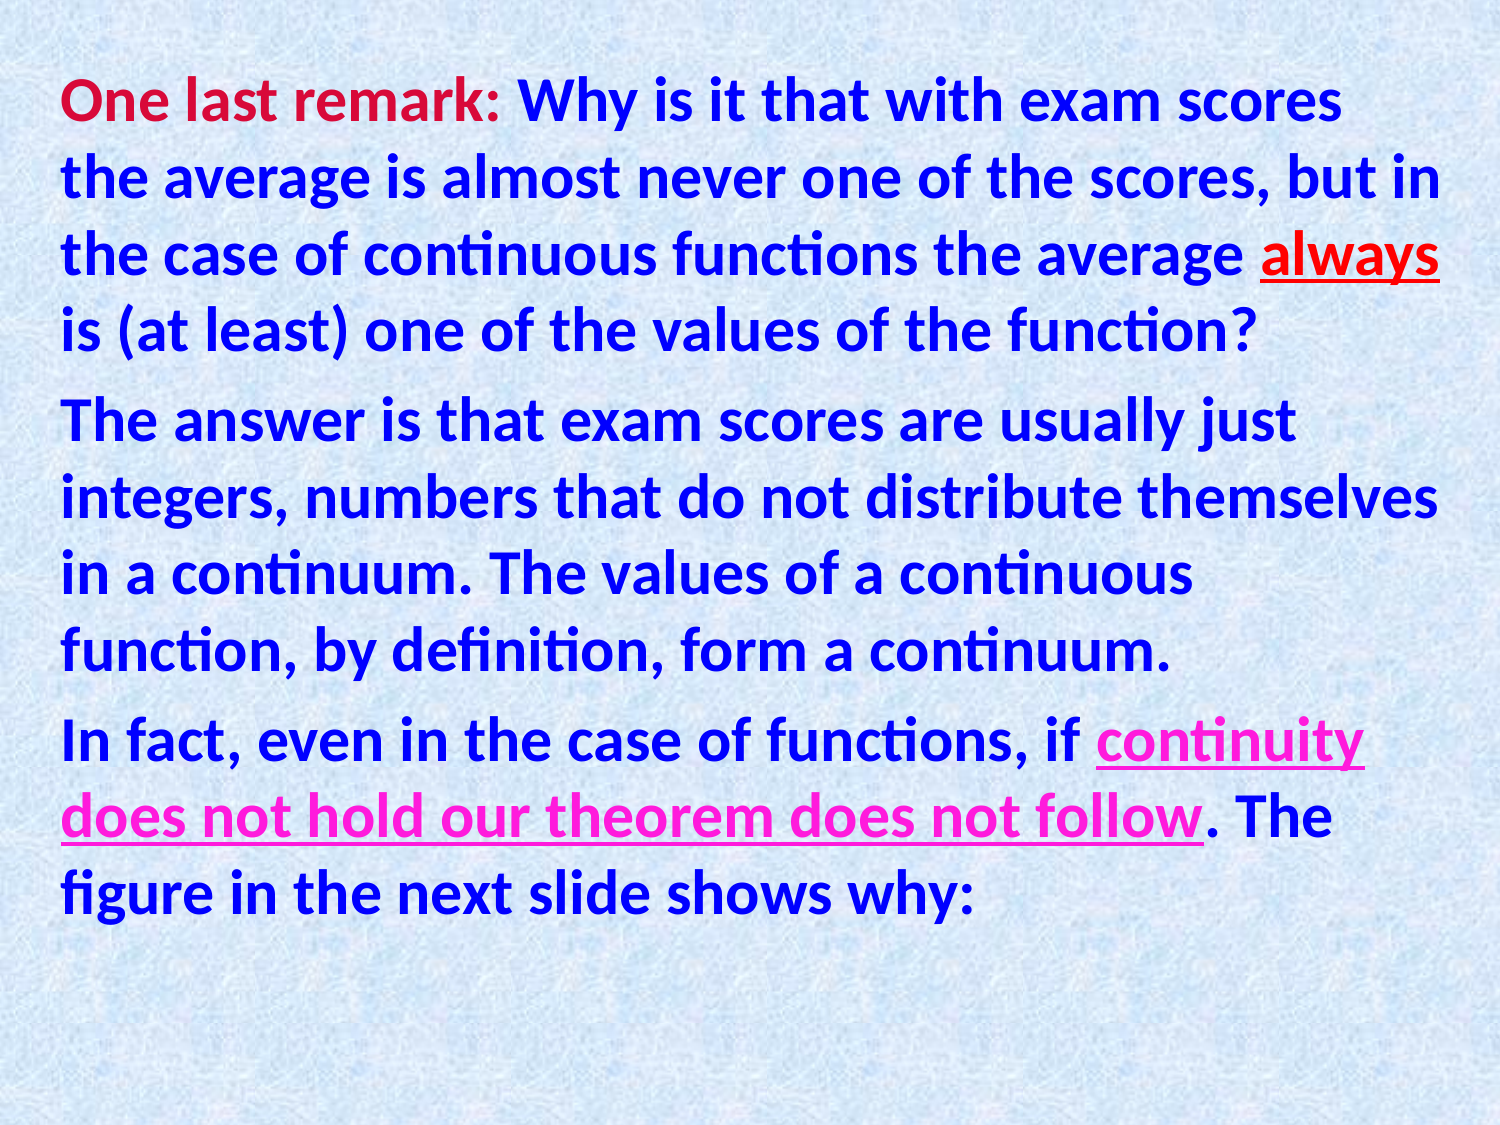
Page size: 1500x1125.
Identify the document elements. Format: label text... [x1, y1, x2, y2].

picture [0, 0, 1500, 1125]
list One last remark: Why is it that with exam scores the average is almost never one of the scores, but in the case of continuous functions the average always is (at least) one of the values of the function? The answer is that exam scores are usually just integers, numbers that do not distribute themselves in a continuum. The values of a continuous function, by definition, form a continuum. In fact, even in the case of functions, if continuity does not hold our theorem does not follow. The figure in the next slide shows why: [45, 50, 1463, 1092]
